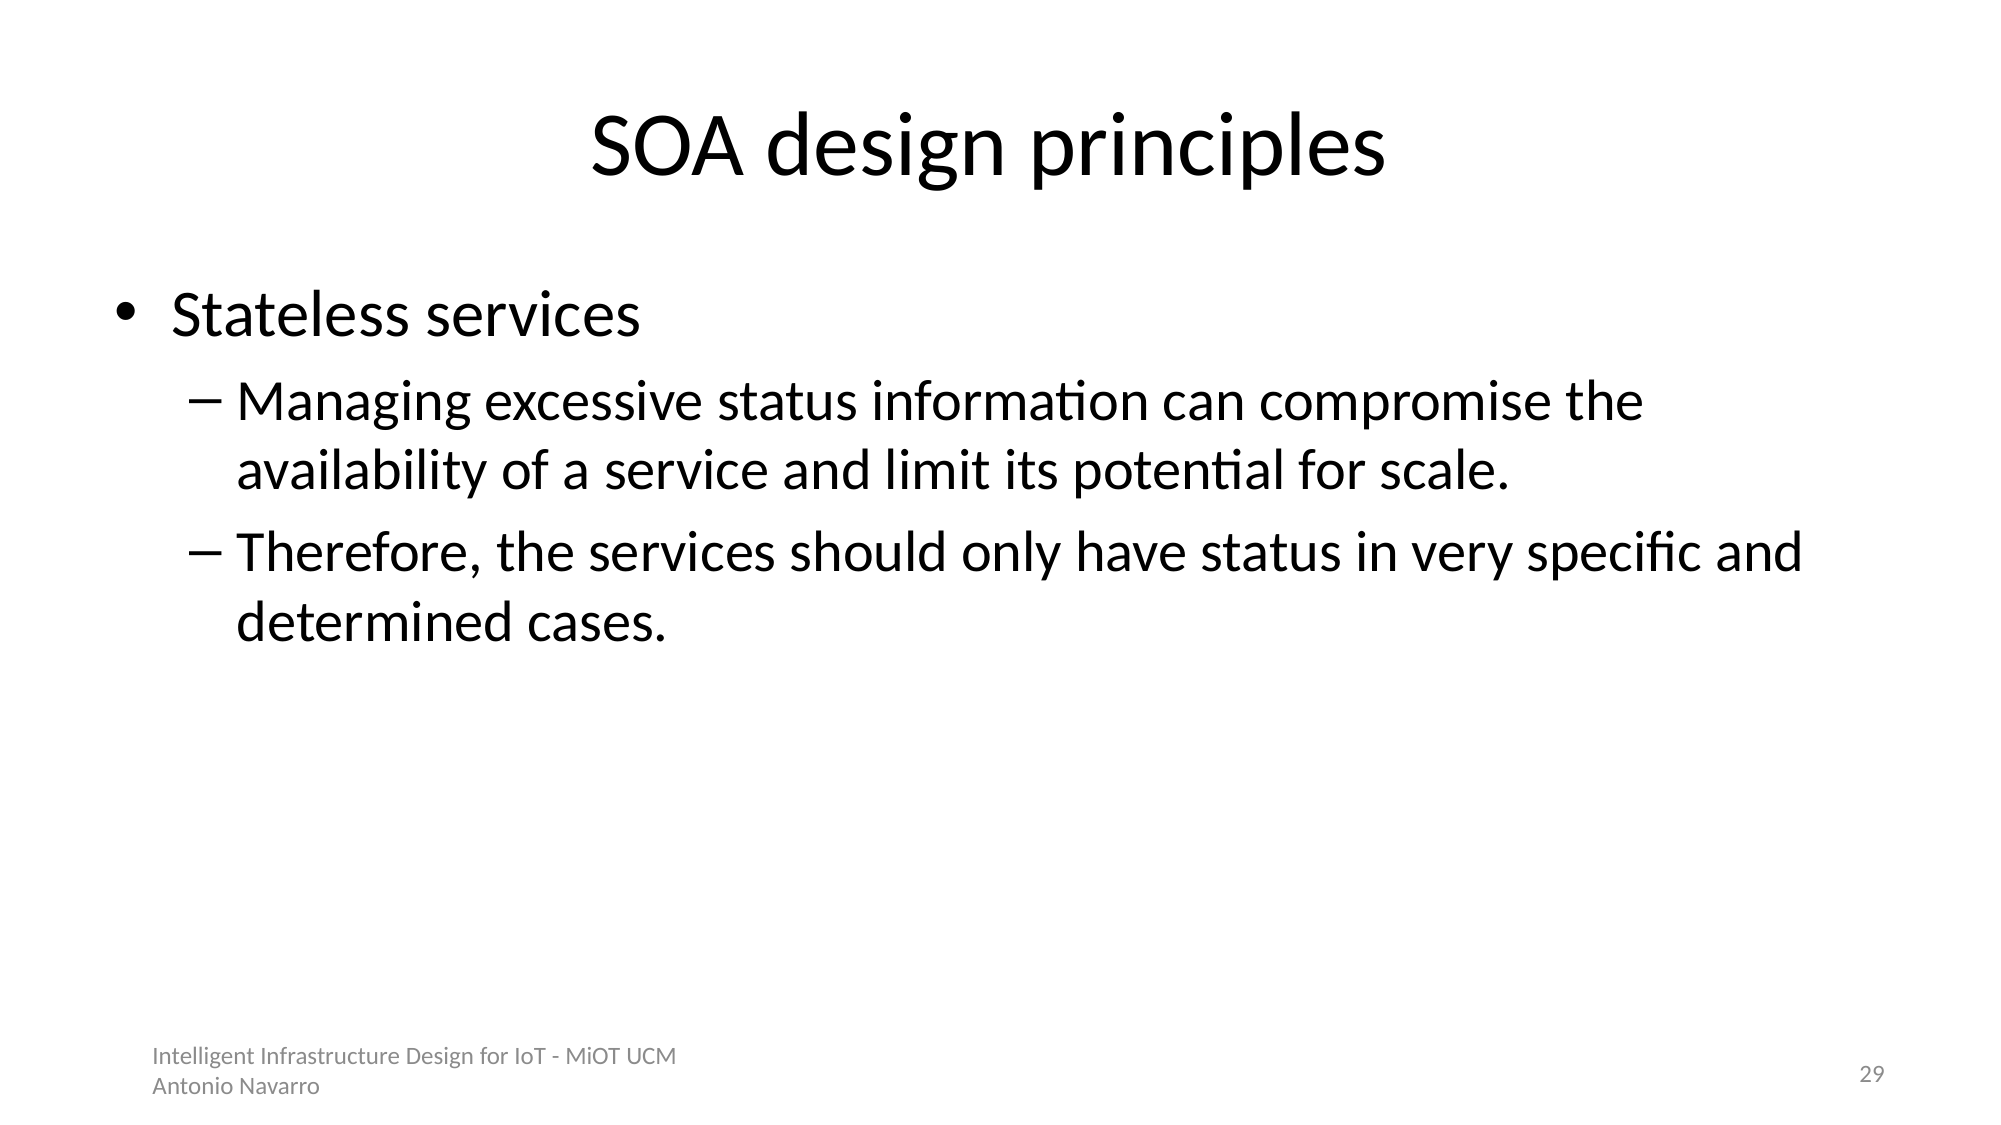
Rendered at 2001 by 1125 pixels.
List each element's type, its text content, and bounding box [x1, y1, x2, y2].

title SOA design principles [99, 45, 1900, 233]
list Stateless services Managing excessive status information can compromise the availability of a service and limit its potential for scale. Therefore, the services should only have status in very specific and determined cases. [99, 262, 1900, 1005]
slide_number 28 [1433, 1042, 1900, 1103]
text_box Intelligent Infrastructure Design for IoT - MiOT UCM Antonio Navarro [137, 1039, 813, 1100]
